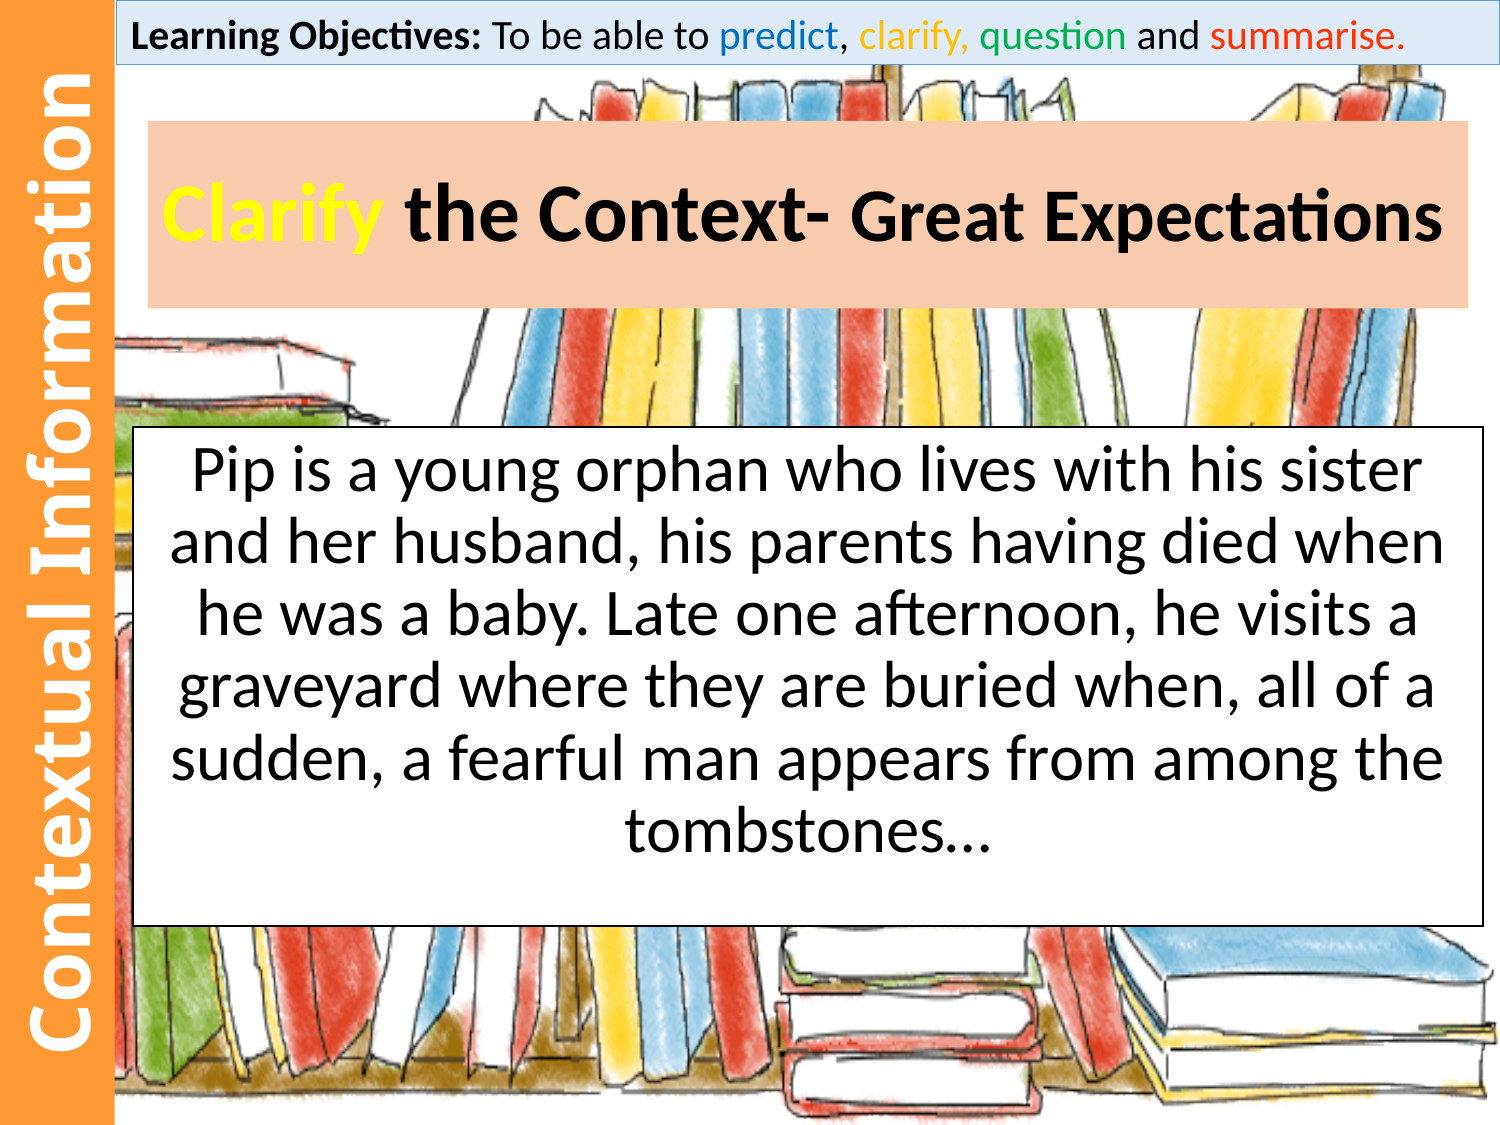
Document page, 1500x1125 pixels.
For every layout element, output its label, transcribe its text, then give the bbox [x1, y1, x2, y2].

text_box Learning Objectives: To be able to predict, clarify, question and summarise. [116, 0, 1500, 65]
list Pip is a young orphan who lives with his sister and her husband, his parents having died when he was a baby. Late one afternoon, he visits a graveyard where they are buried when, all of a sudden, a fearful man appears from among the tombstones… [132, 426, 1484, 927]
title Clarify the Context- Great Expectations [147, 120, 1469, 309]
picture [115, 0, 1500, 1125]
text_box Contextual Information [0, 0, 115, 1125]
